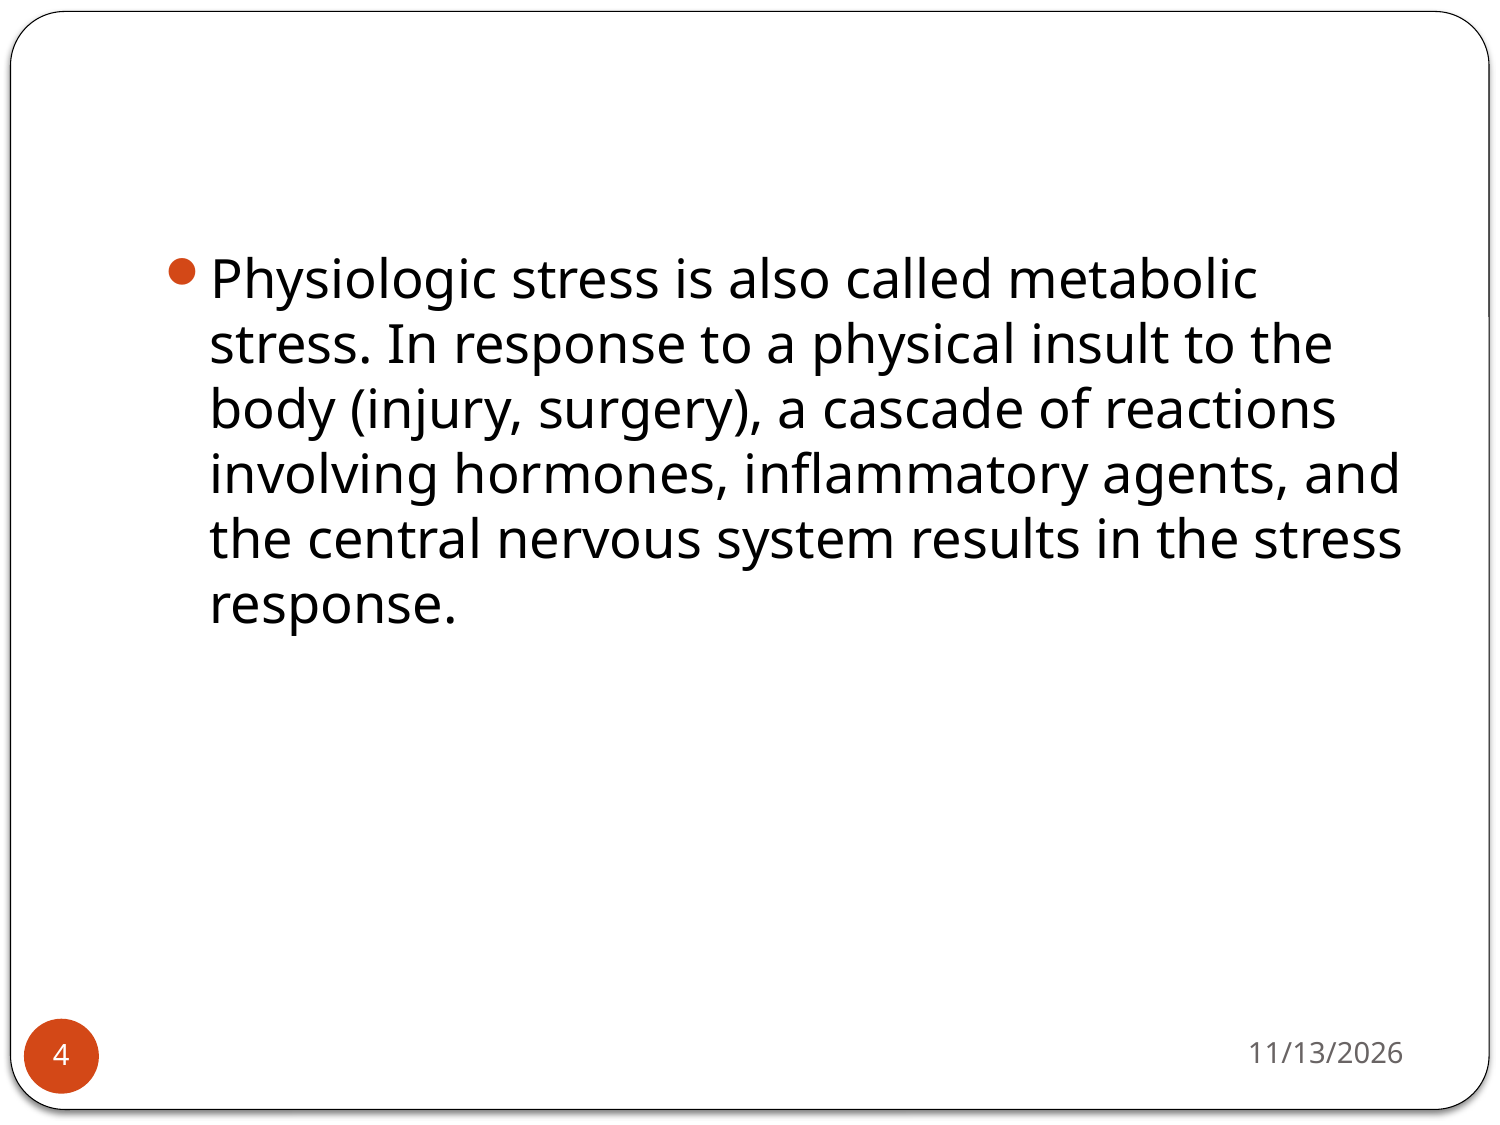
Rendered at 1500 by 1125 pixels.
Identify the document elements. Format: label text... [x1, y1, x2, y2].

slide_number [1012, 1015, 1419, 1094]
list Physiologic stress is also called metabolic stress. In response to a physical insult to the body (injury, surgery), a cascade of reactions involving hormones, inflammatory agents, and the central nervous system results in the stress response. [150, 237, 1425, 988]
slide_number 4 [23, 1018, 99, 1094]
